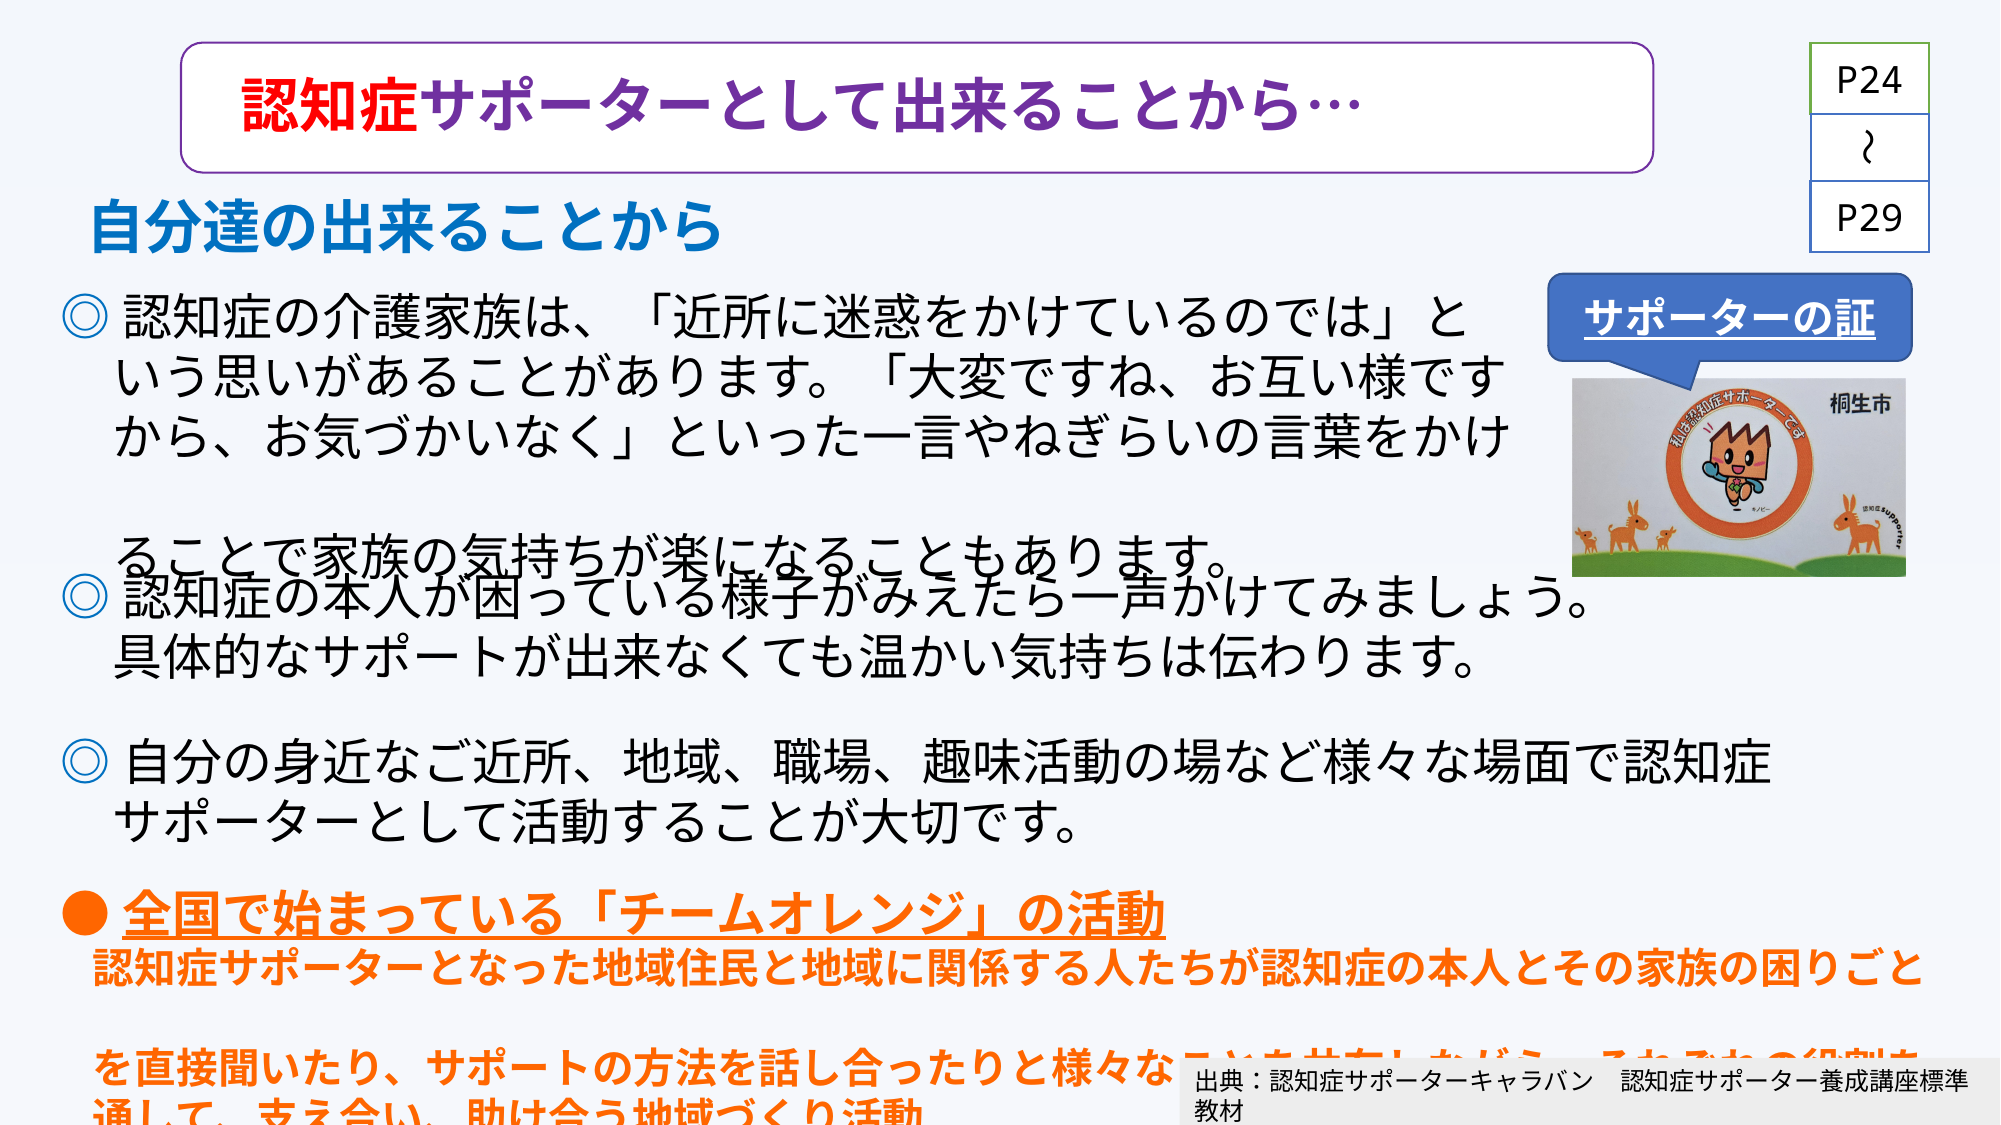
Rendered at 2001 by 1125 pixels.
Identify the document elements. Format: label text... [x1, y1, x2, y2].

text_box [179, 41, 1655, 174]
text_box ◎認知症の本人が困っている様子がみえたら一声かけてみましょう。 具体的なサポートが出来なくても温かい気持ちは伝わります。 [36, 557, 1737, 693]
text_box サポーターの証 [1552, 272, 1913, 378]
text_box ～ [1810, 113, 1930, 182]
text_box P29 [1809, 180, 1930, 253]
text_box ◎認知症の介護家族は、「近所に迷惑をかけているのでは」と いう思いがあることがあります。「大変ですね、お互い様です から、お気づかいなく」といった一言やねぎらいの言葉をかけ ることで家族の気持ちが楽になることもあります。 [36, 277, 1552, 593]
text_box 自分達の出来ることから [71, 182, 807, 277]
text_box ◎自分の身近なご近所、地域、職場、趣味活動の場など様々な場面で認知症 サポーターとして活動することが大切です。 [36, 722, 1818, 858]
text_box 出典：認知症サポーターキャラバン 認知症サポーター養成講座標準教材 [1179, 1057, 2000, 1125]
title 認知症サポーターとして出来ることから… [200, 49, 1617, 168]
picture [1571, 378, 1906, 577]
text_box ●全国で始まっている「チームオレンジ」の活動 認知症サポーターとなった地域住民と地域に関係する人たちが認知症の本人とその家族の困りごと を直接聞いたり、サポートの方法を話し合ったりと様々なことを共有しながら、それぞれの役割を 通して、支え合い、助け合う地域づくり活動 [36, 874, 1960, 1125]
text_box P24 [1809, 42, 1930, 115]
